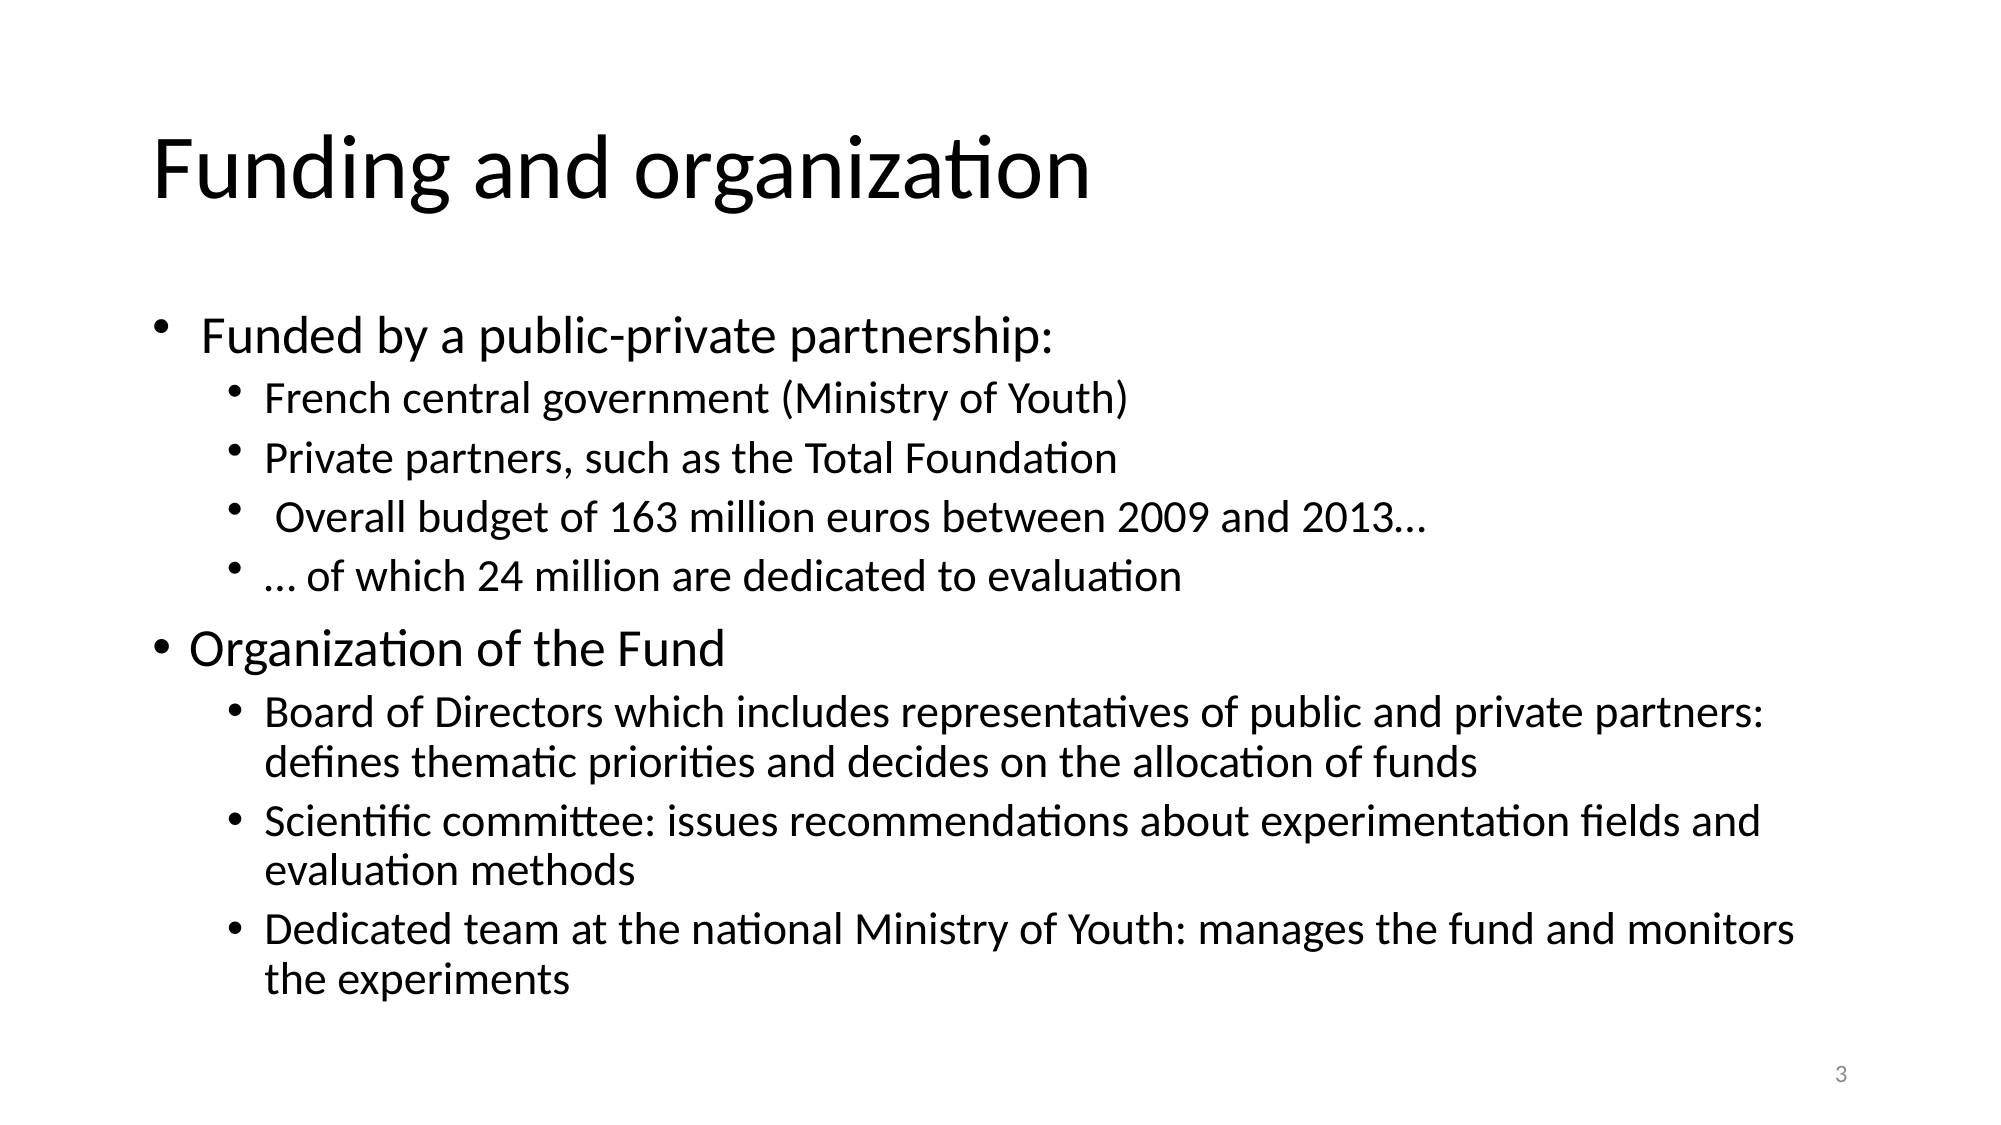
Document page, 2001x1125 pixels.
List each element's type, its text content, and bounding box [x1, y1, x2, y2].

list Funded by a public-private partnership: French central government (Ministry of Youth) Private partners, such as the Total Foundation Overall budget of 163 million euros between 2009 and 2013… … of which 24 million are dedicated to evaluation Organization of the Fund Board of Directors which includes representatives of public and private partners: defines thematic priorities and decides on the allocation of funds Scientific committee: issues recommendations about experimentation fields and evaluation methods Dedicated team at the national Ministry of Youth: manages the fund and monitors the experiments [137, 299, 1863, 1014]
title Funding and organization [137, 59, 1863, 278]
slide_number 3 [1412, 1042, 1863, 1103]
